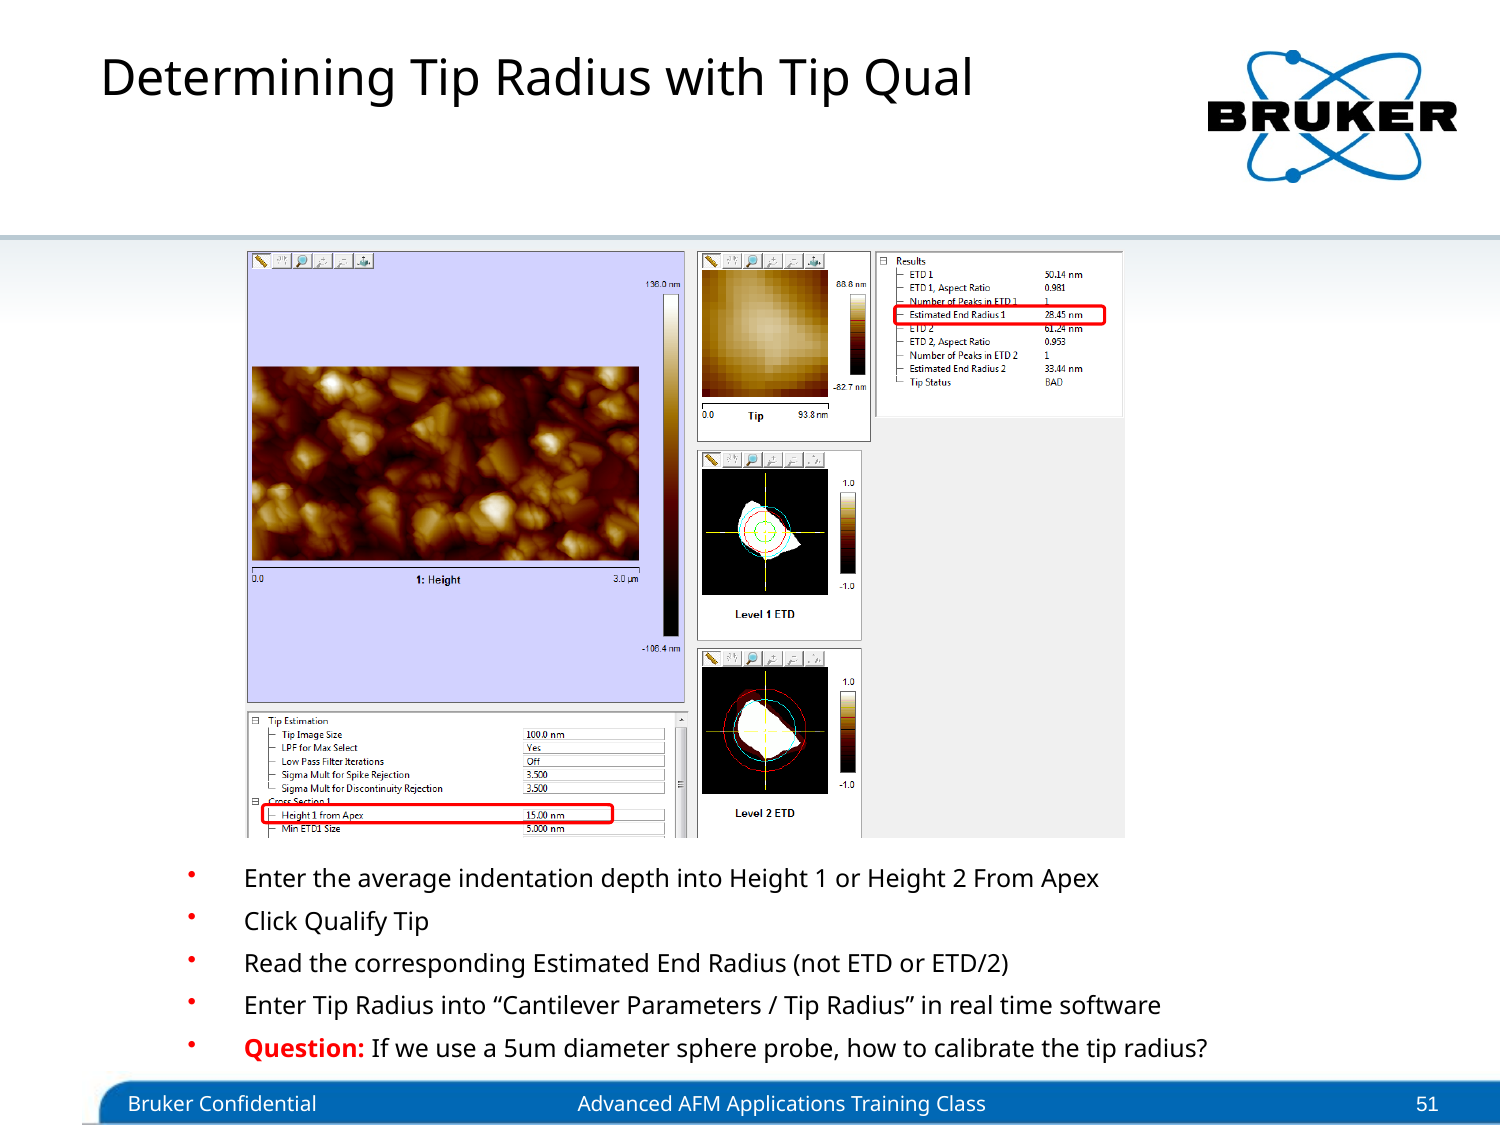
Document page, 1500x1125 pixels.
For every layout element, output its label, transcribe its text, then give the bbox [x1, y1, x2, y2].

picture [244, 249, 1126, 838]
slide_number 51 [1104, 1073, 1455, 1125]
picture [1300, 1071, 1500, 1125]
list Enter the average indentation depth into Height 1 or Height 2 From Apex Click Qualify Tip Read the corresponding Estimated End Radius (not ETD or ETD/2) Enter Tip Radius into “Cantilever Parameters / Tip Radius” in real time software Question: If we use a 5um diameter sphere probe, how to calibrate the tip radius? [187, 862, 1300, 1075]
title Determining Tip Radius with Tip Qual [100, 45, 1187, 233]
picture [82, 1071, 1104, 1125]
picture [1208, 50, 1457, 183]
